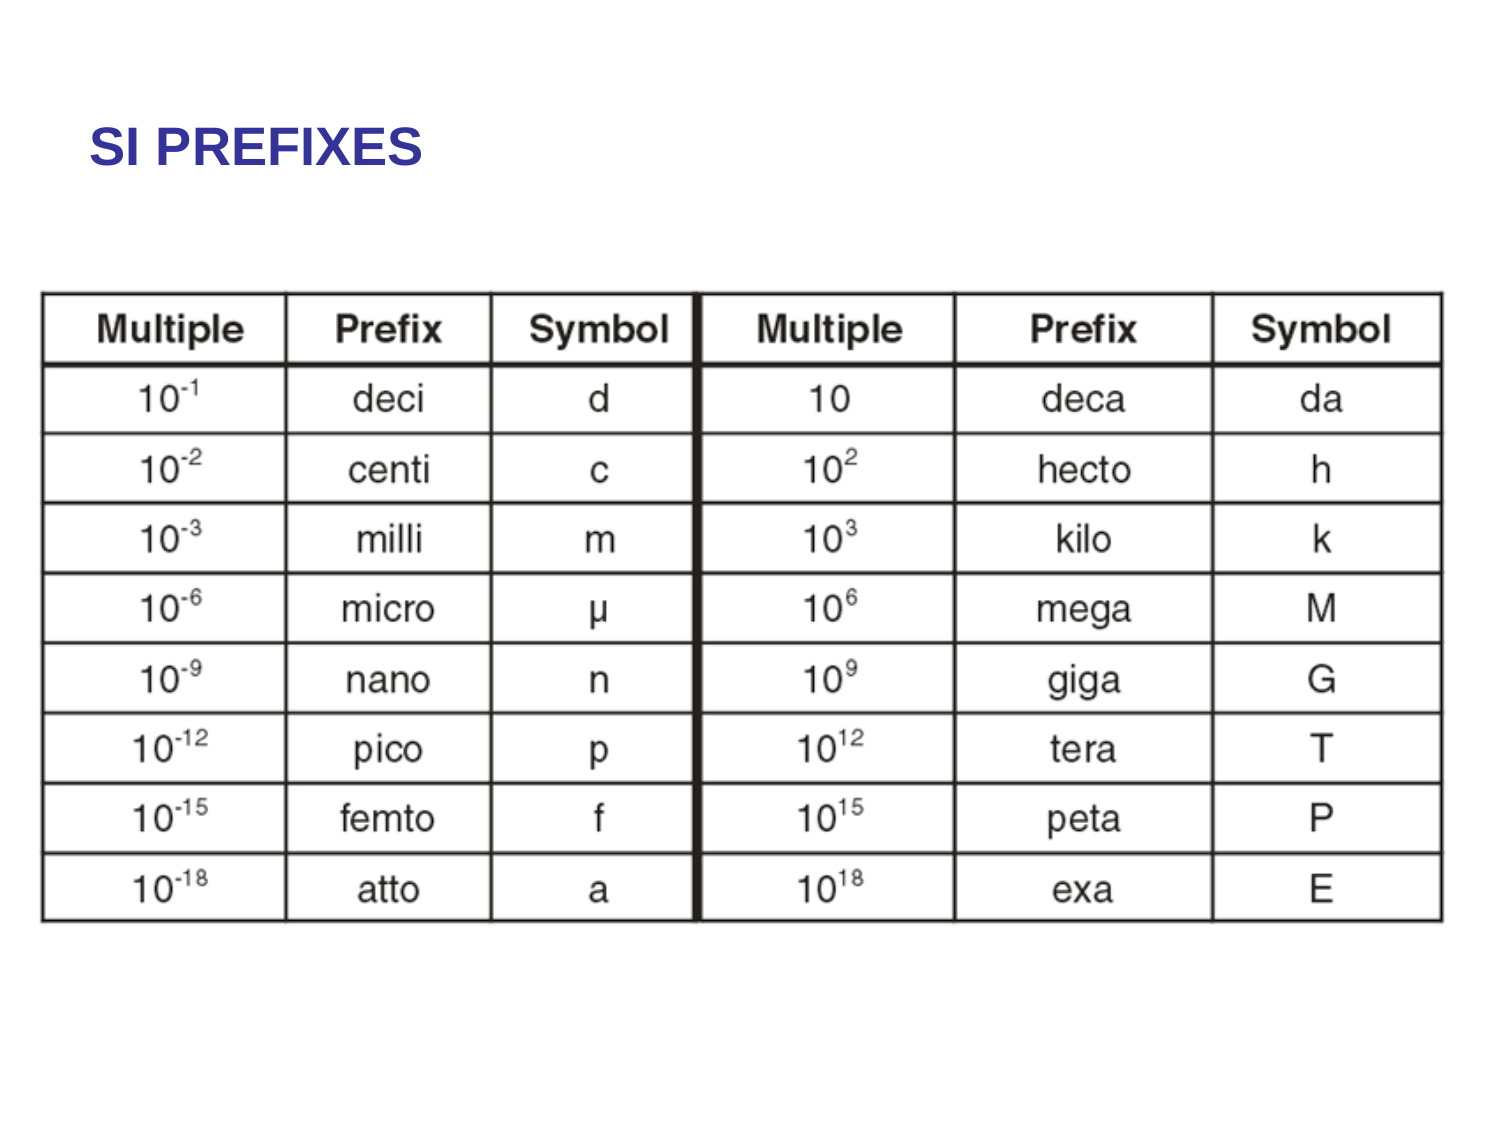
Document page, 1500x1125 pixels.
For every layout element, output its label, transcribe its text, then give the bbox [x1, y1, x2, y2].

text_box SI PREFIXES [75, 99, 638, 185]
picture [37, 287, 1448, 927]
